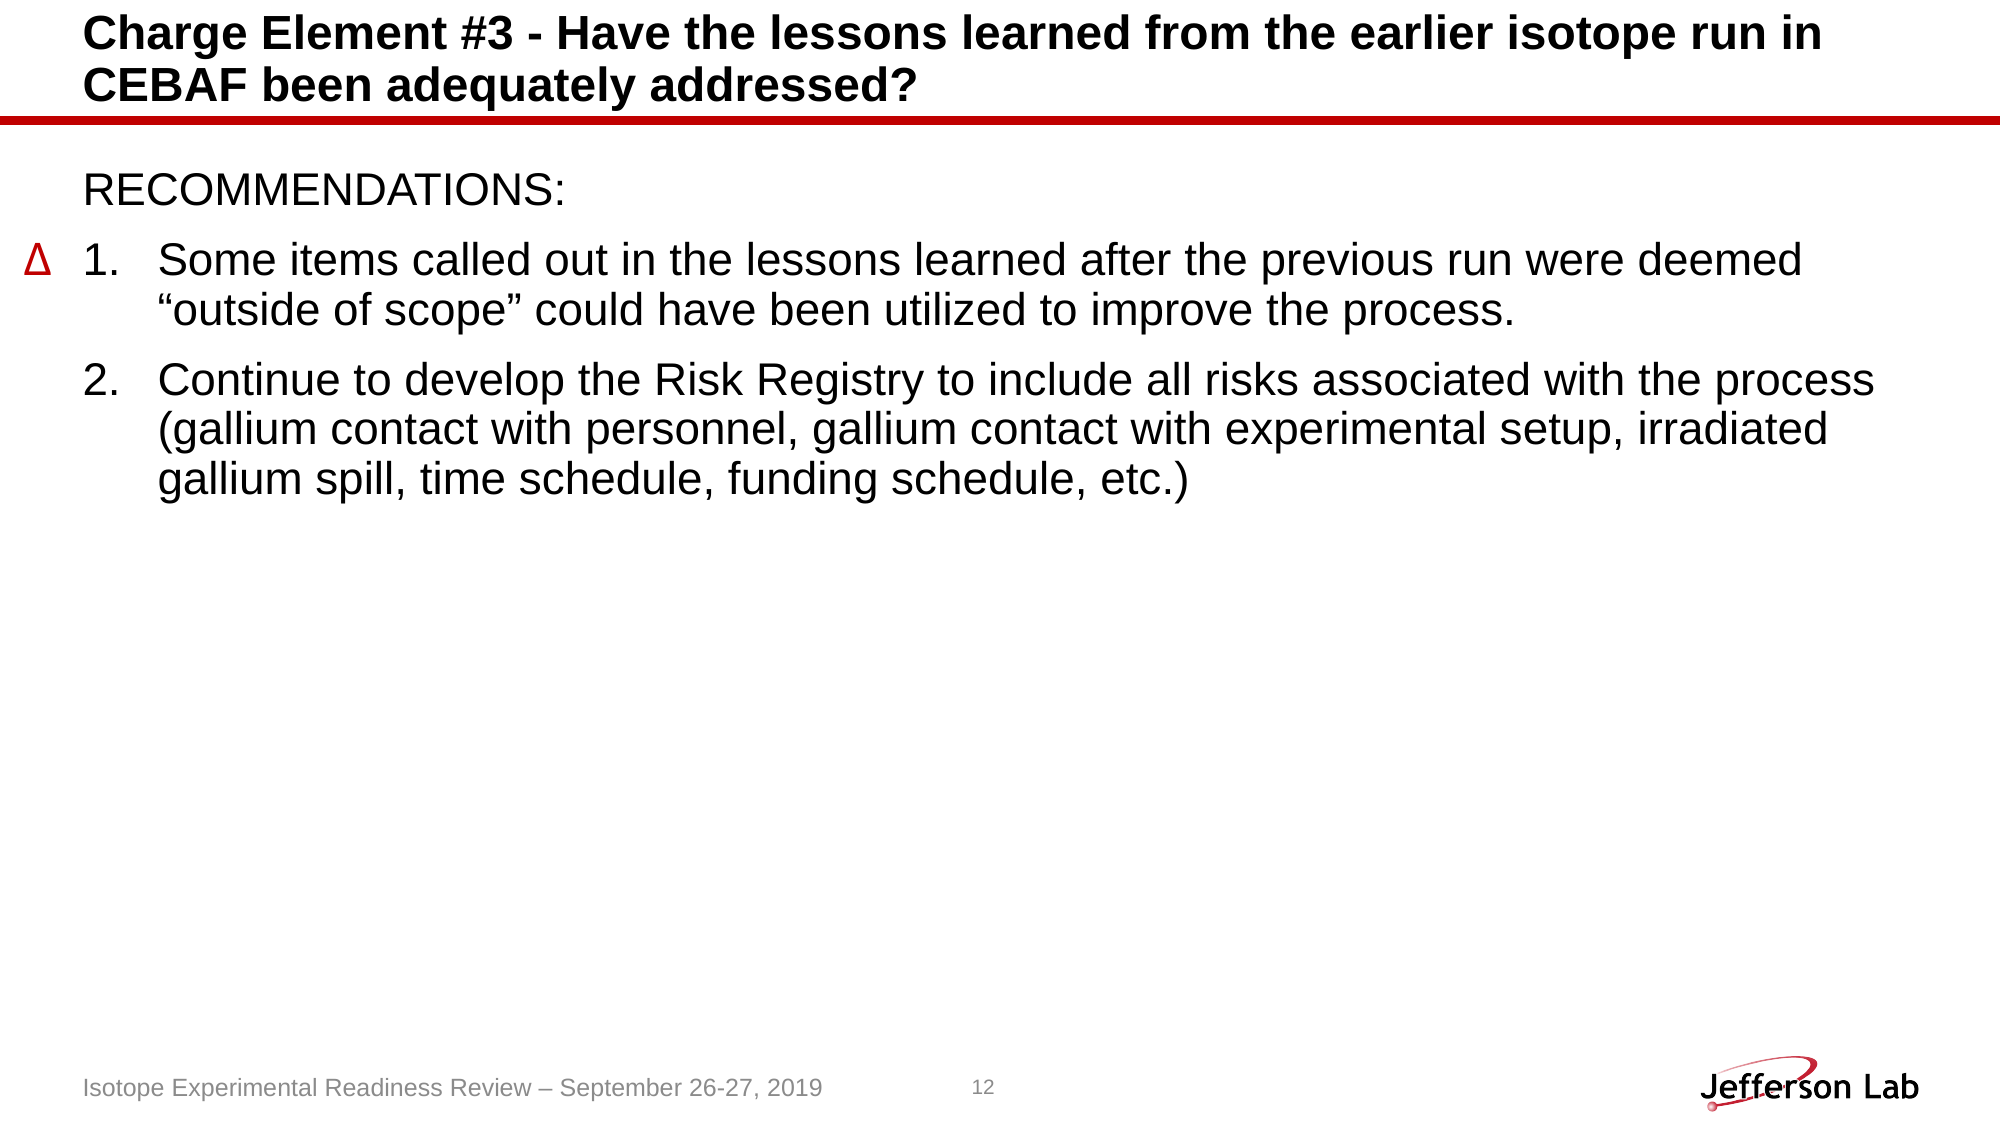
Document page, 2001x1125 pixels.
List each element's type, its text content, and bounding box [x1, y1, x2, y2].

list RECOMMENDATIONS: Some items called out in the lessons learned after the previous run were deemed “outside of scope” could have been utilized to improve the process. Continue to develop the Risk Registry to include all risks associated with the process (gallium contact with personnel, gallium contact with experimental setup, irradiated gallium spill, time schedule, funding schedule, etc.) [67, 158, 1919, 1042]
picture [1698, 1047, 1933, 1124]
text_box ∆ [9, 218, 68, 293]
slide_number 12 [924, 1060, 1042, 1111]
footer Isotope Experimental Readiness Review – September 26-27, 2019 [67, 1060, 925, 1112]
title Charge Element #3 - Have the lessons learned from the earlier isotope run in CEBAF been adequately addressed? [67, 0, 1919, 120]
